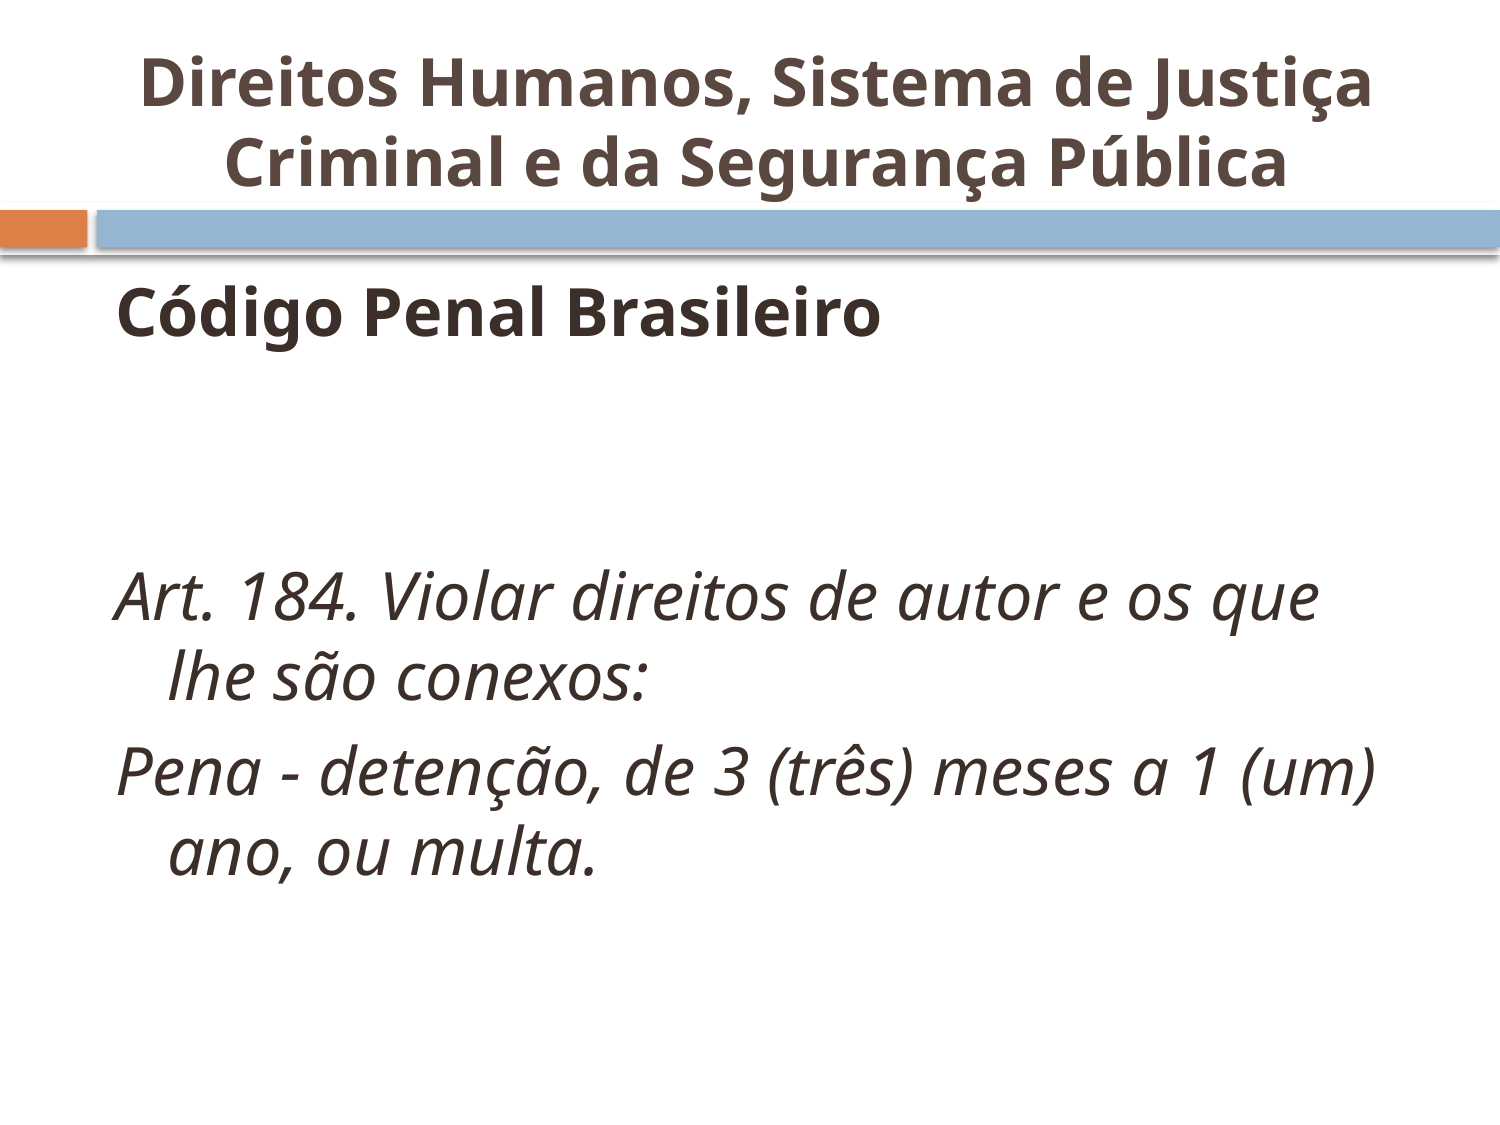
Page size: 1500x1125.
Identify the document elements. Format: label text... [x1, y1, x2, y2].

title Direitos Humanos, Sistema de Justiça Criminal e da Segurança Pública [82, 30, 1432, 209]
list Código Penal Brasileiro Art. 184. Violar direitos de autor e os que lhe são conexos: Pena - detenção, de 3 (três) meses a 1 (um) ano, ou multa. [100, 262, 1438, 1083]
